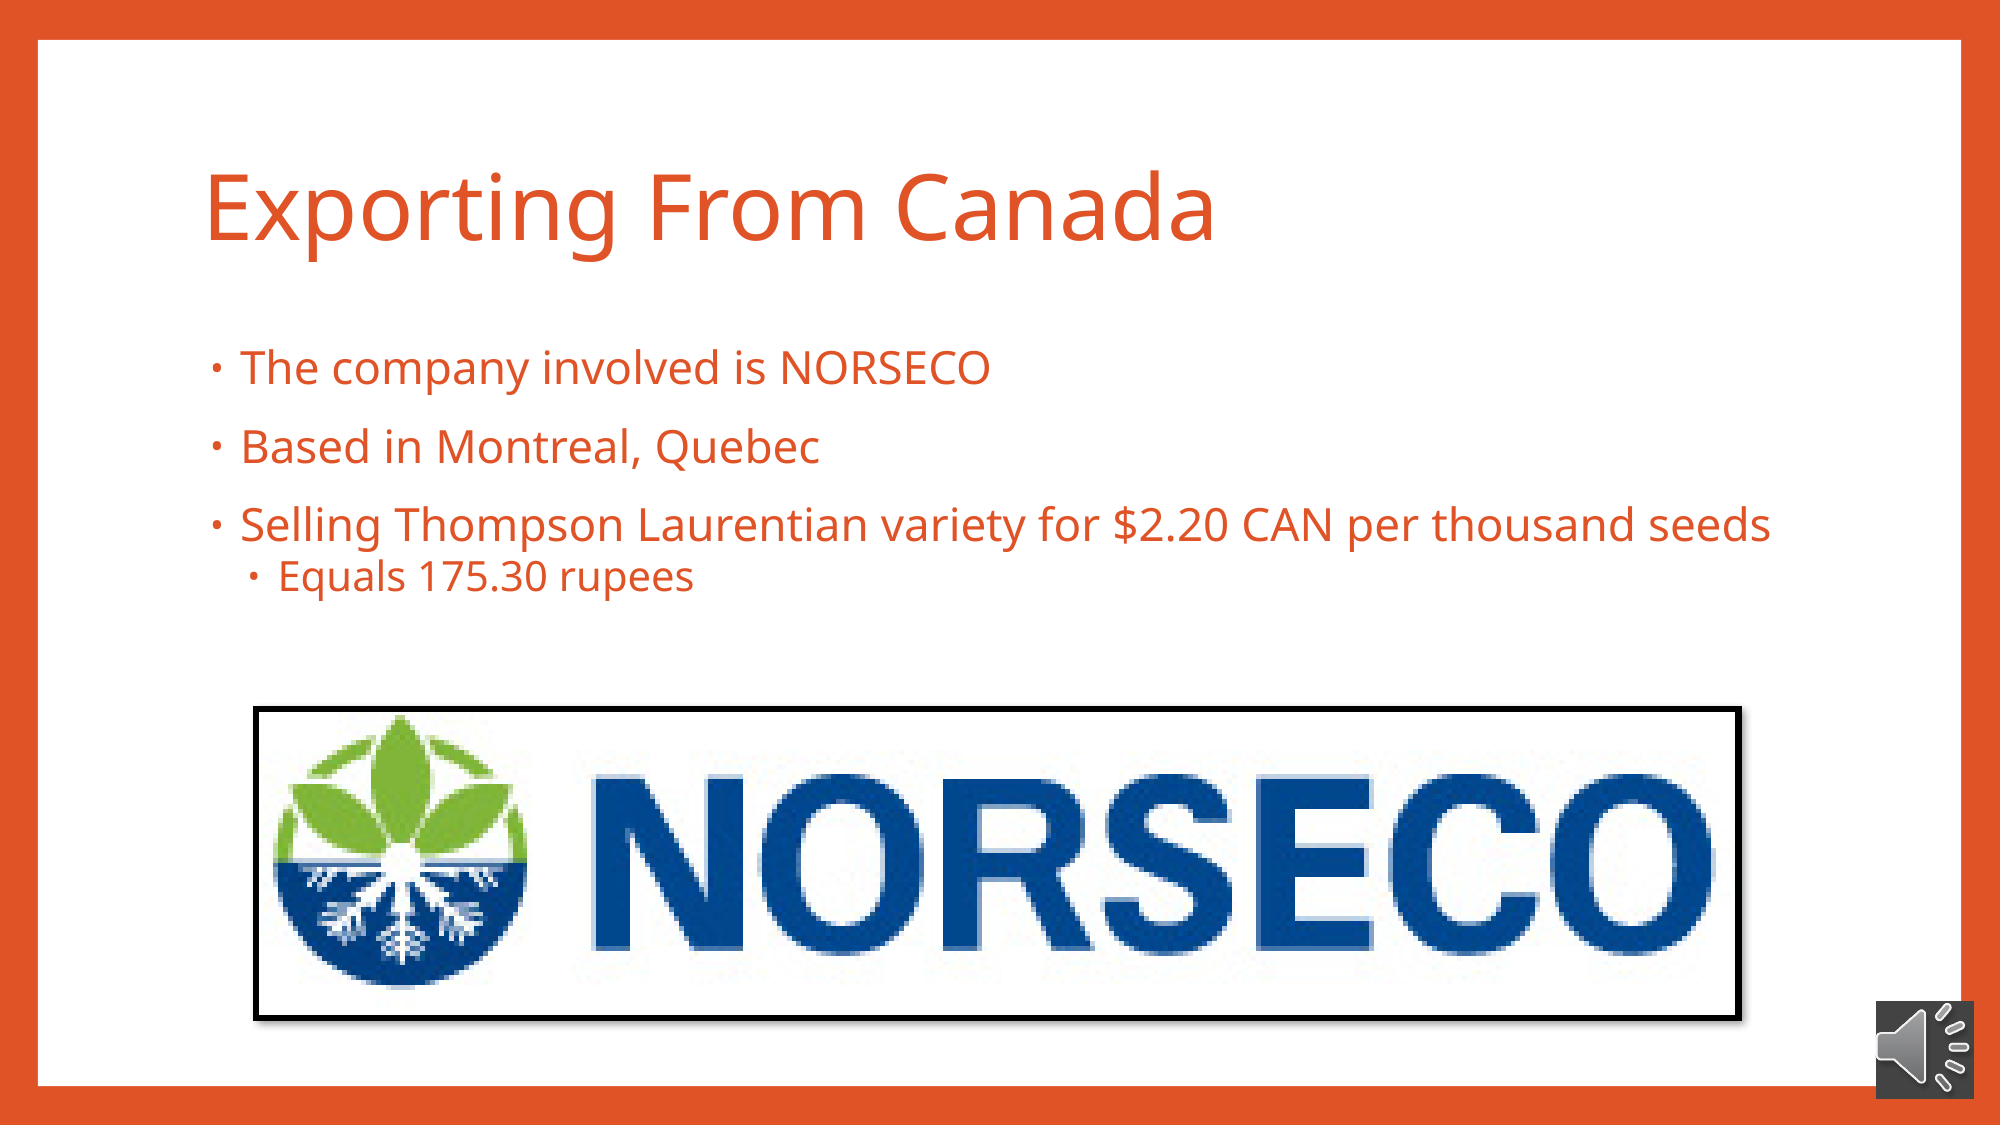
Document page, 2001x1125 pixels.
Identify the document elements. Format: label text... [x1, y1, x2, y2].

list The company involved is NORSECO Based in Montreal, Quebec Selling Thompson Laurentian variety for $2.20 CAN per thousand seeds Equals 175.30 rupees [187, 337, 1808, 1000]
picture [1874, 999, 1976, 1101]
title Exporting From Canada [187, 99, 1808, 323]
picture [258, 711, 1736, 1016]
